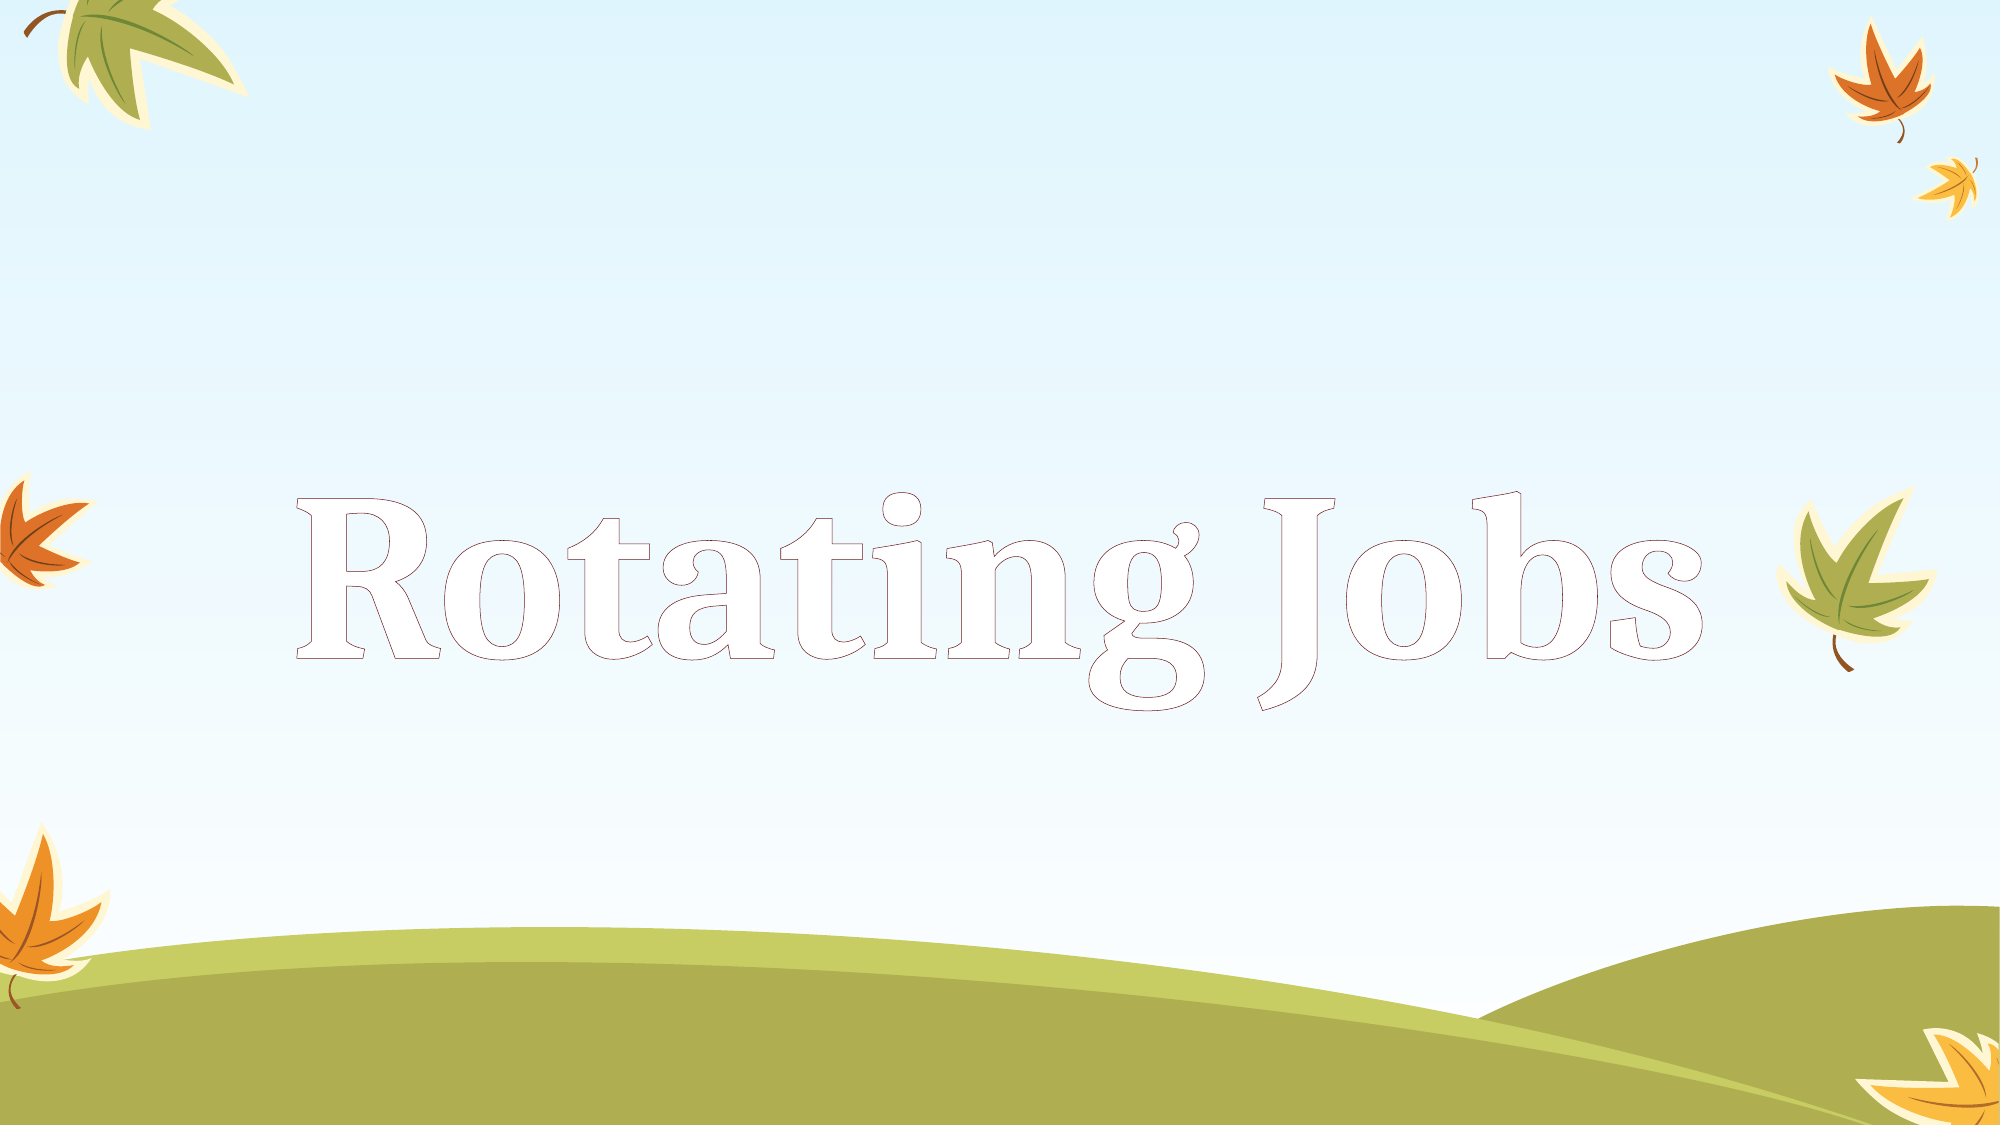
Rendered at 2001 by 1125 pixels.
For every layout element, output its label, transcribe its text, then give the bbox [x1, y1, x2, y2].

text_box Rotating Jobs [274, 411, 1726, 714]
